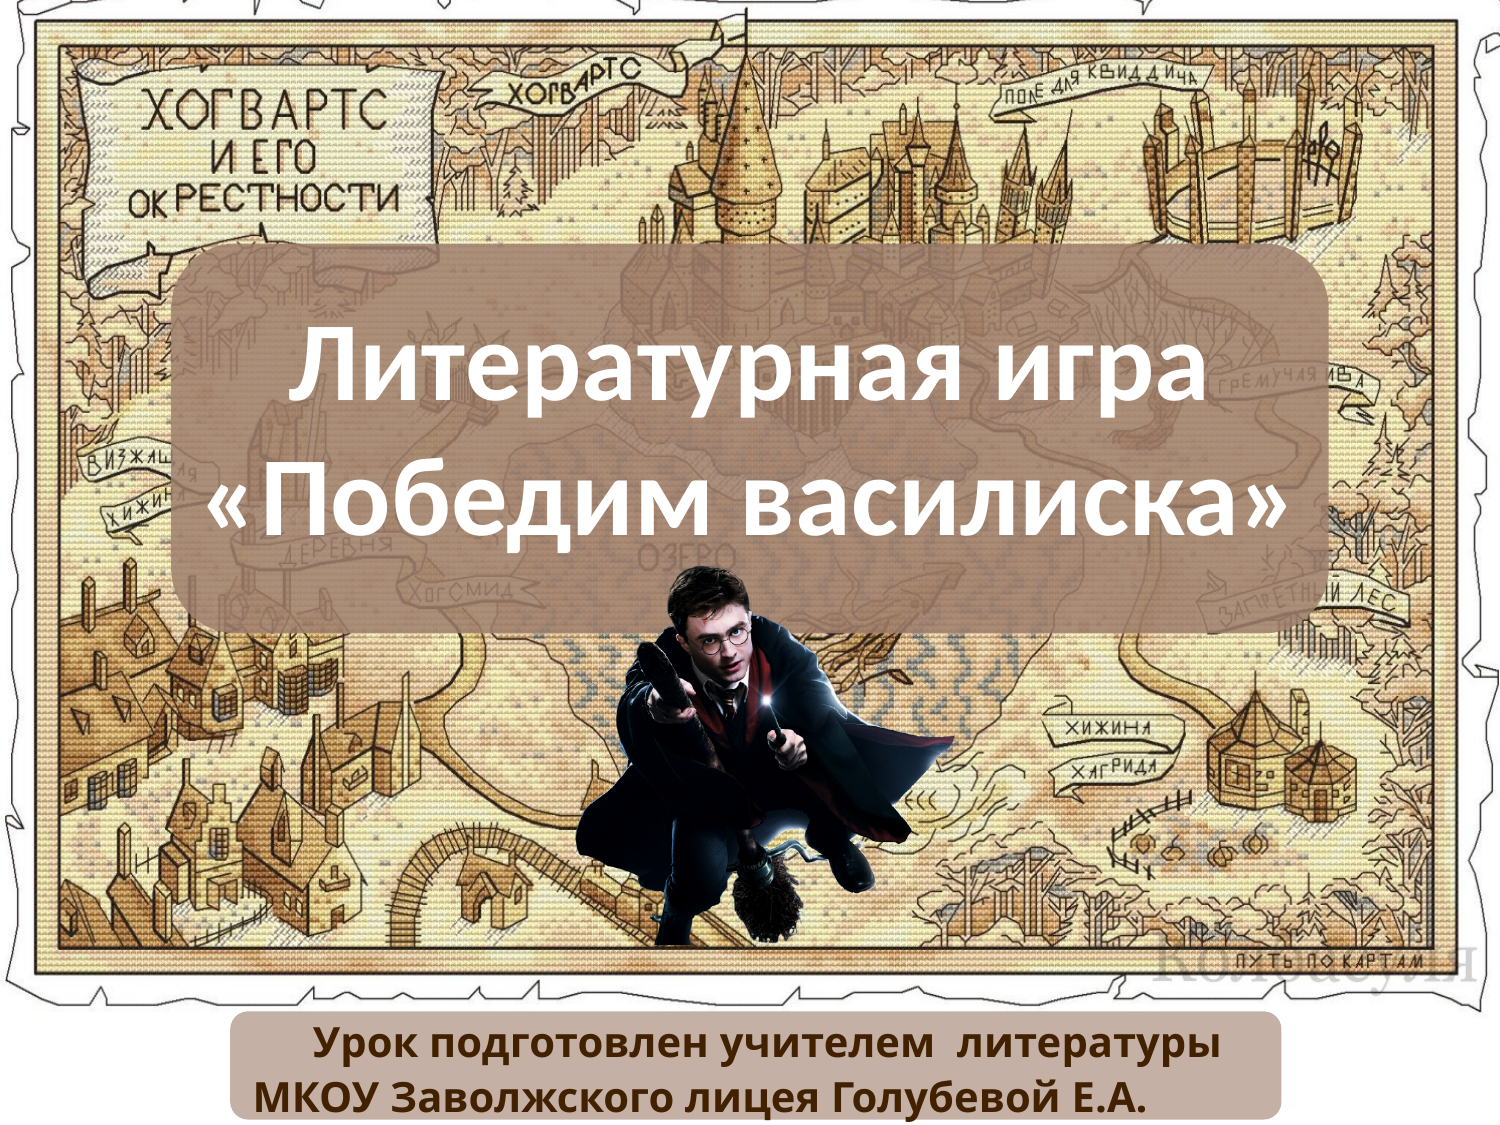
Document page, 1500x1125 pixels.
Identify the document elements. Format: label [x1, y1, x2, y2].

picture [0, 0, 1500, 1024]
text_box [229, 982, 1282, 1125]
